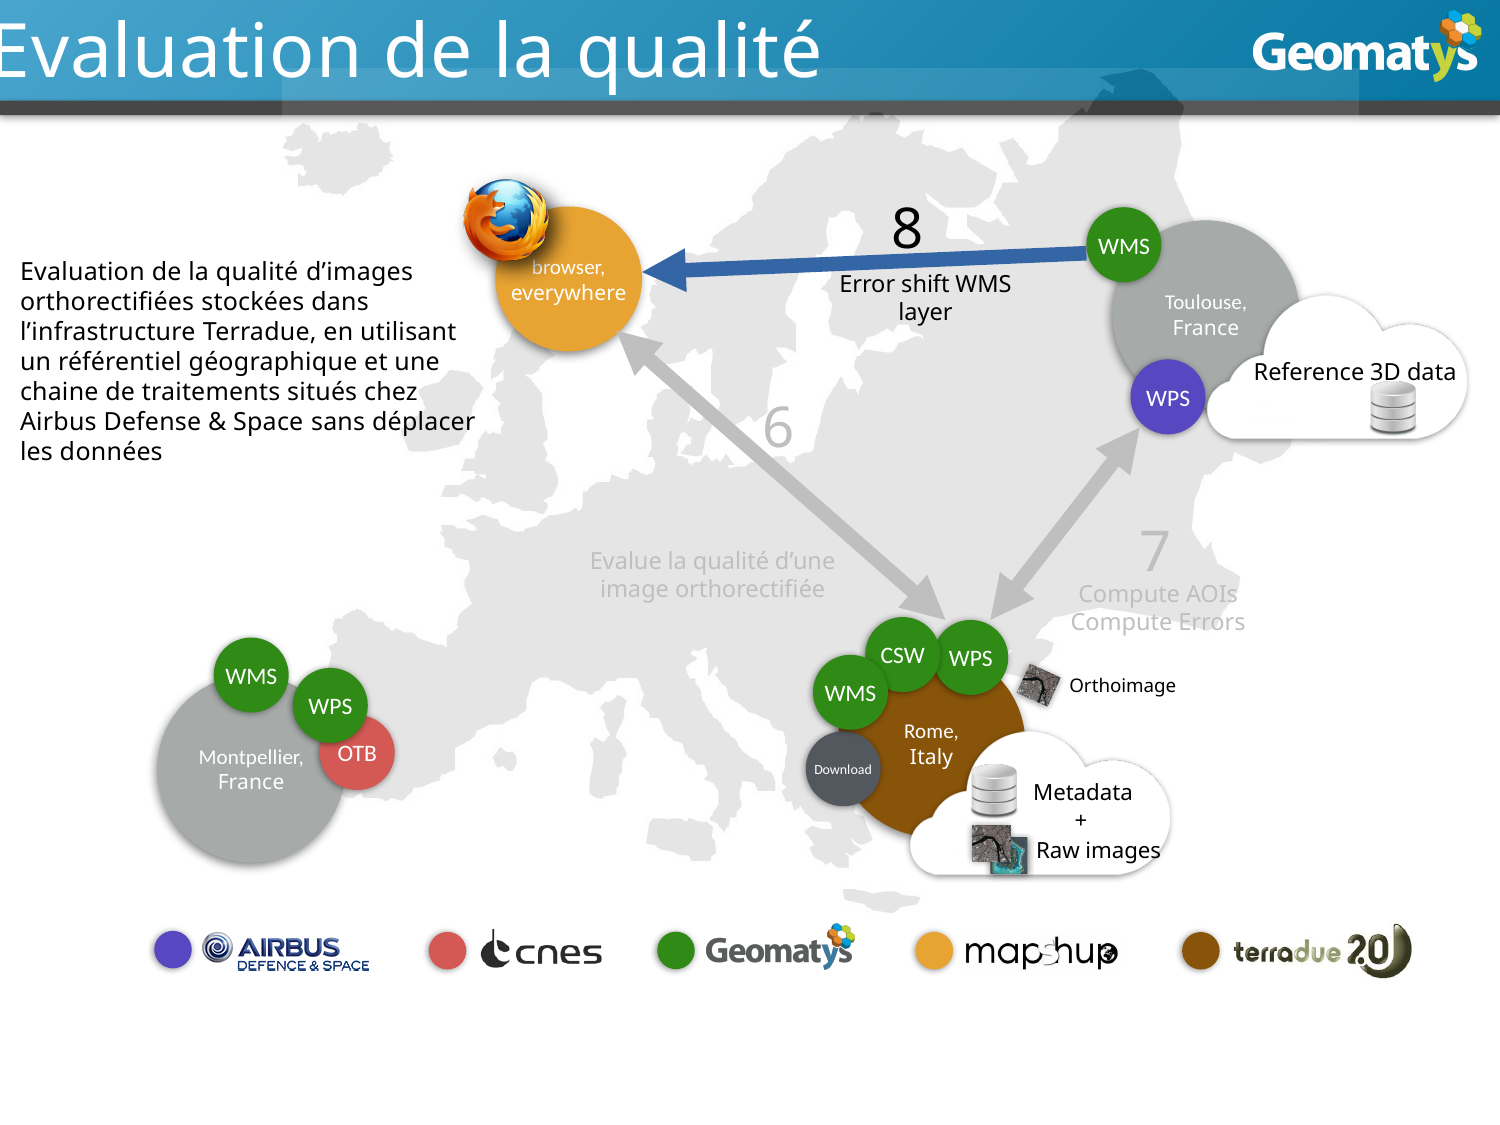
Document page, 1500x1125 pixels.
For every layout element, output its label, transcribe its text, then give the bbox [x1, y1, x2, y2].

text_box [641, 252, 1087, 273]
text_box WMS [213, 637, 275, 713]
text_box Montpellier, France [157, 685, 275, 863]
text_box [615, 330, 946, 621]
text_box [1181, 923, 1413, 979]
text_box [915, 941, 1122, 972]
picture [1440, 14, 1481, 46]
picture [1412, 37, 1455, 81]
picture [1387, 43, 1410, 70]
picture [281, 0, 1467, 933]
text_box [990, 427, 1141, 621]
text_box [428, 928, 602, 970]
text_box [154, 930, 369, 971]
text_box Evaluation de la qualité [0, 0, 866, 97]
text_box Evaluation de la qualité d’images orthorectifiées stockées dans l’infrastructure Terradue, en utilisant un référentiel géographique et une chaine de traitements situés chez Airbus Defense & Space sans déplacer les données [15, 251, 275, 496]
picture [1458, 48, 1477, 70]
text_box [656, 923, 855, 971]
